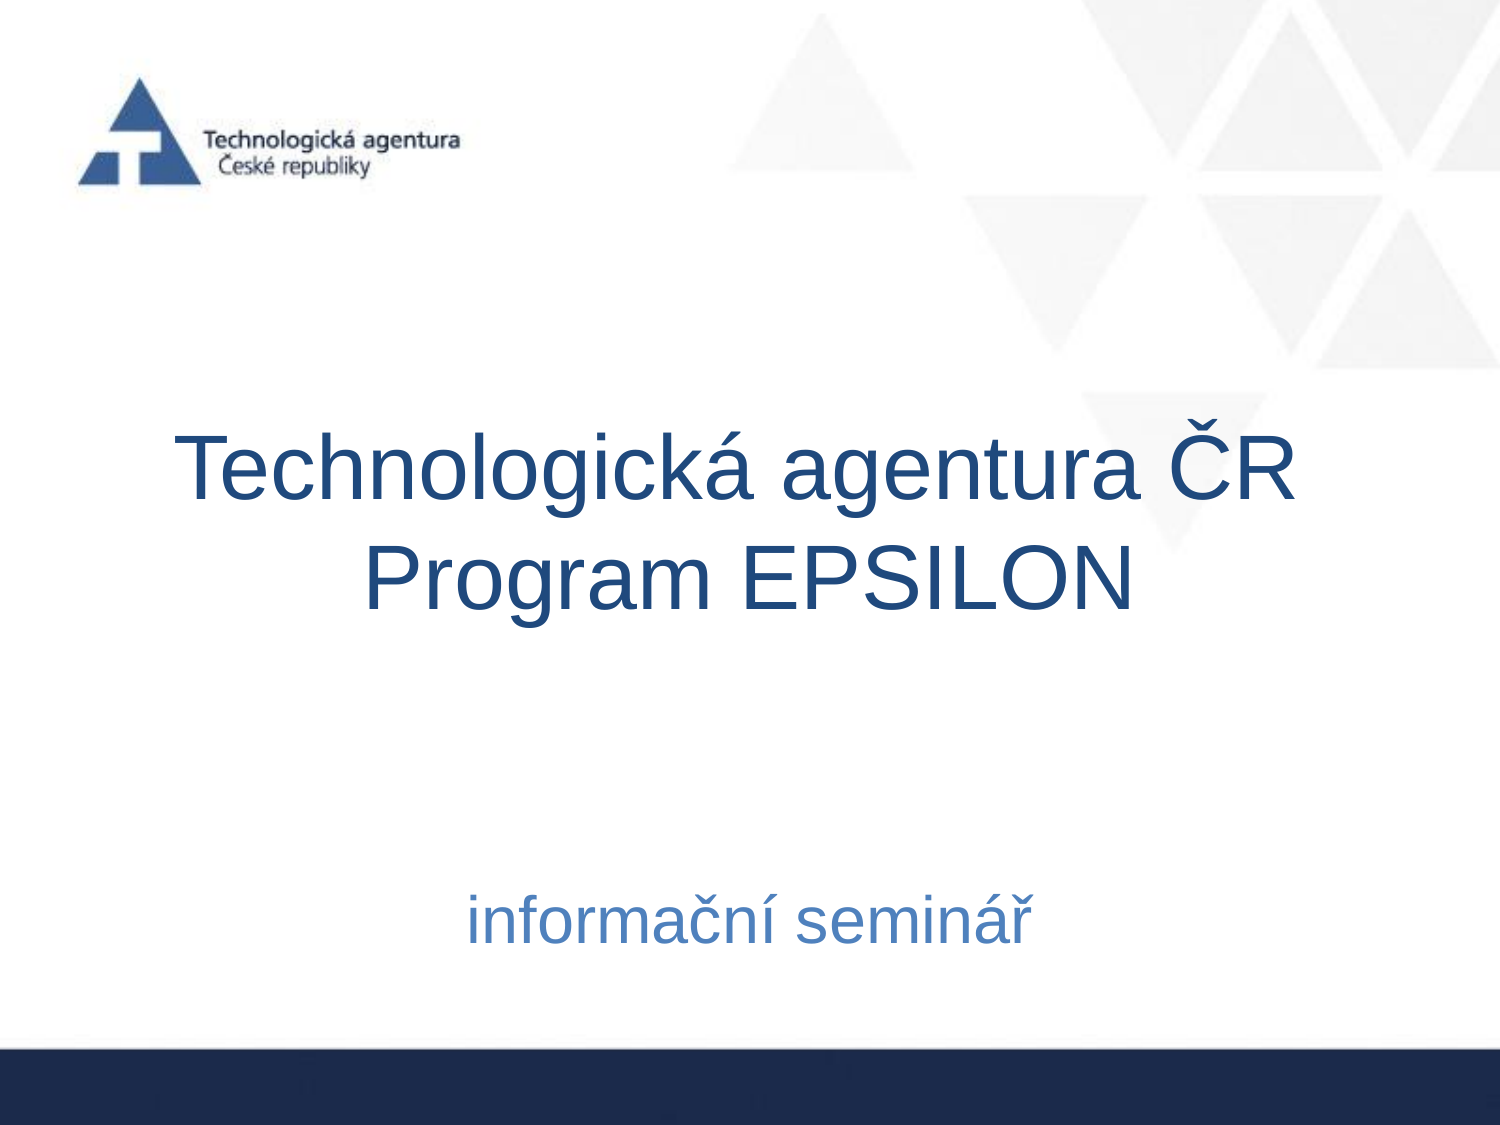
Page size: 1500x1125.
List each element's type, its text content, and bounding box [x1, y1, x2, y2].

title Technologická agentura ČR Program EPSILON [112, 349, 1388, 687]
subtitle informační seminář [175, 789, 1325, 965]
picture [0, 0, 1500, 1125]
